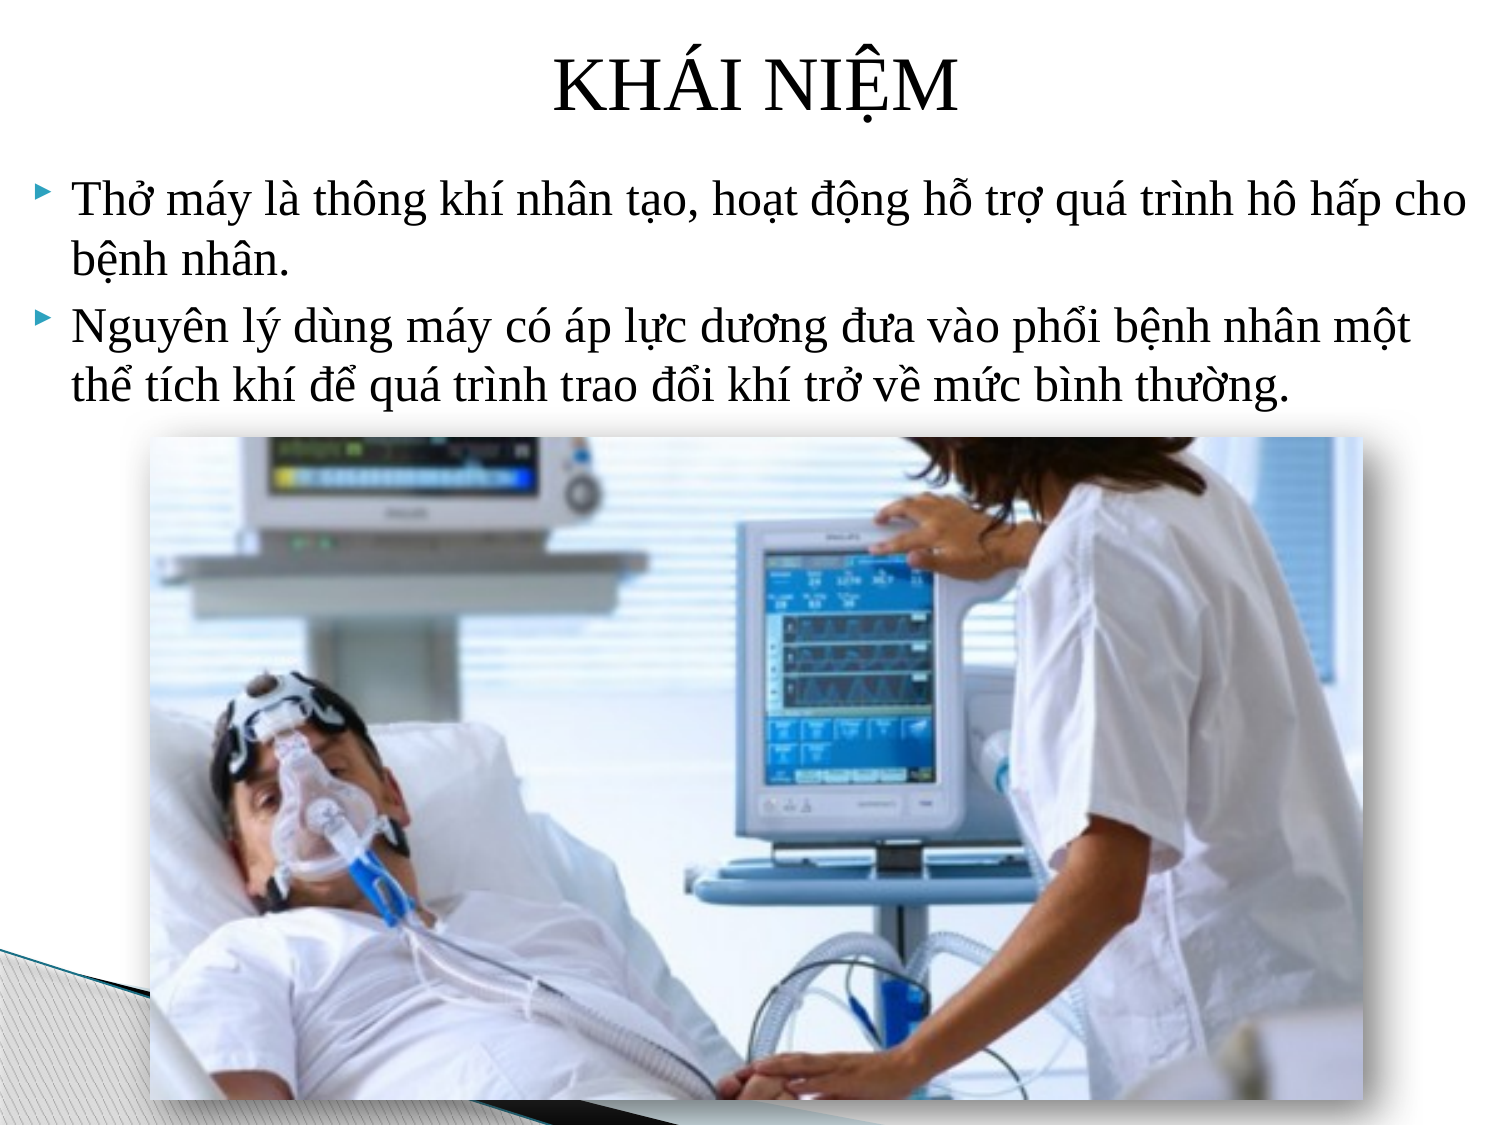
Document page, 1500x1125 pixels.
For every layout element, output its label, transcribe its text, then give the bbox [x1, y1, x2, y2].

list Thở máy là thông khí nhân tạo, hoạt động hỗ trợ quá trình hô hấp cho bệnh nhân. Nguyên lý dùng máy có áp lực dương đưa vào phổi bệnh nhân một thể tích khí để quá trình trao đổi khí trở về mức bình thường. [0, 158, 1500, 459]
title KHÁI NIỆM [81, 24, 1432, 134]
picture [149, 437, 1363, 1101]
